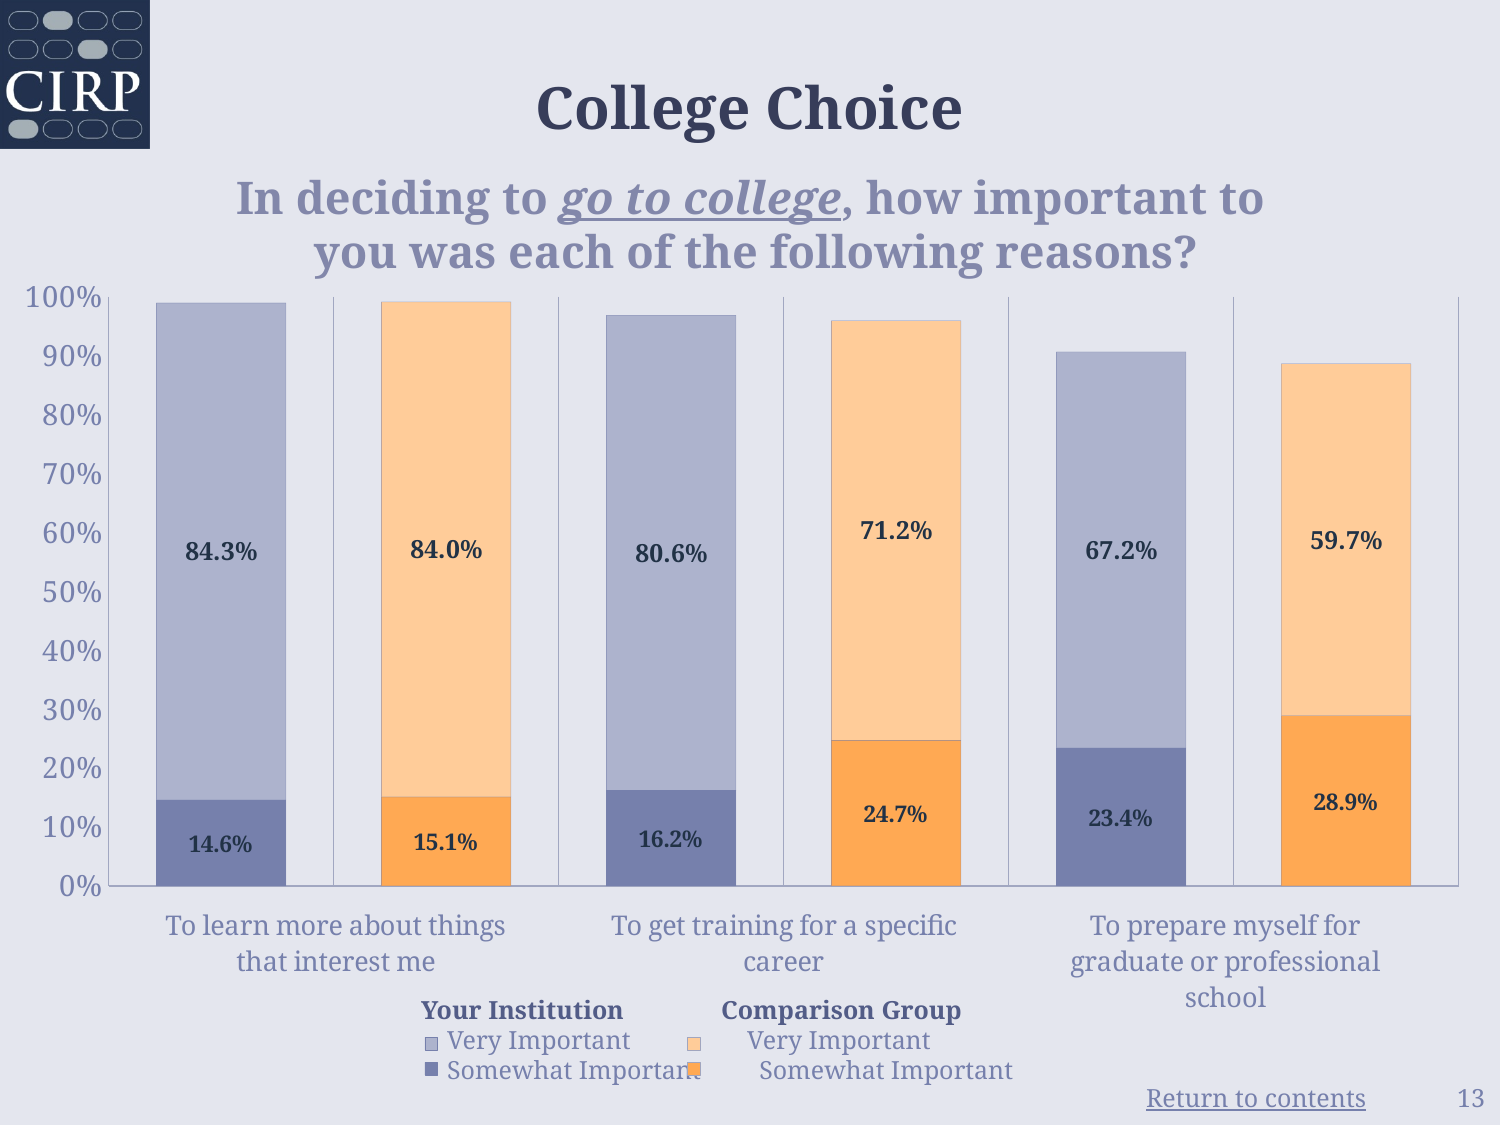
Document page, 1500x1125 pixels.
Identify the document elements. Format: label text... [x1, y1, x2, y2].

text_box [424, 1037, 438, 1050]
chart [24, 274, 1460, 1026]
slide_number 13 [1374, 1049, 1500, 1125]
text_box [687, 1037, 700, 1050]
picture [0, 0, 150, 62]
title College Choice [0, 62, 1500, 151]
text_box Your Institution Comparison Group Very Important Very Important Somewhat Important Somewhat Important [399, 1035, 1150, 1093]
text_box [424, 1062, 438, 1075]
text_box In deciding to go to college, how important to you was each of the following reasons? [74, 162, 1438, 273]
text_box [687, 1062, 700, 1075]
